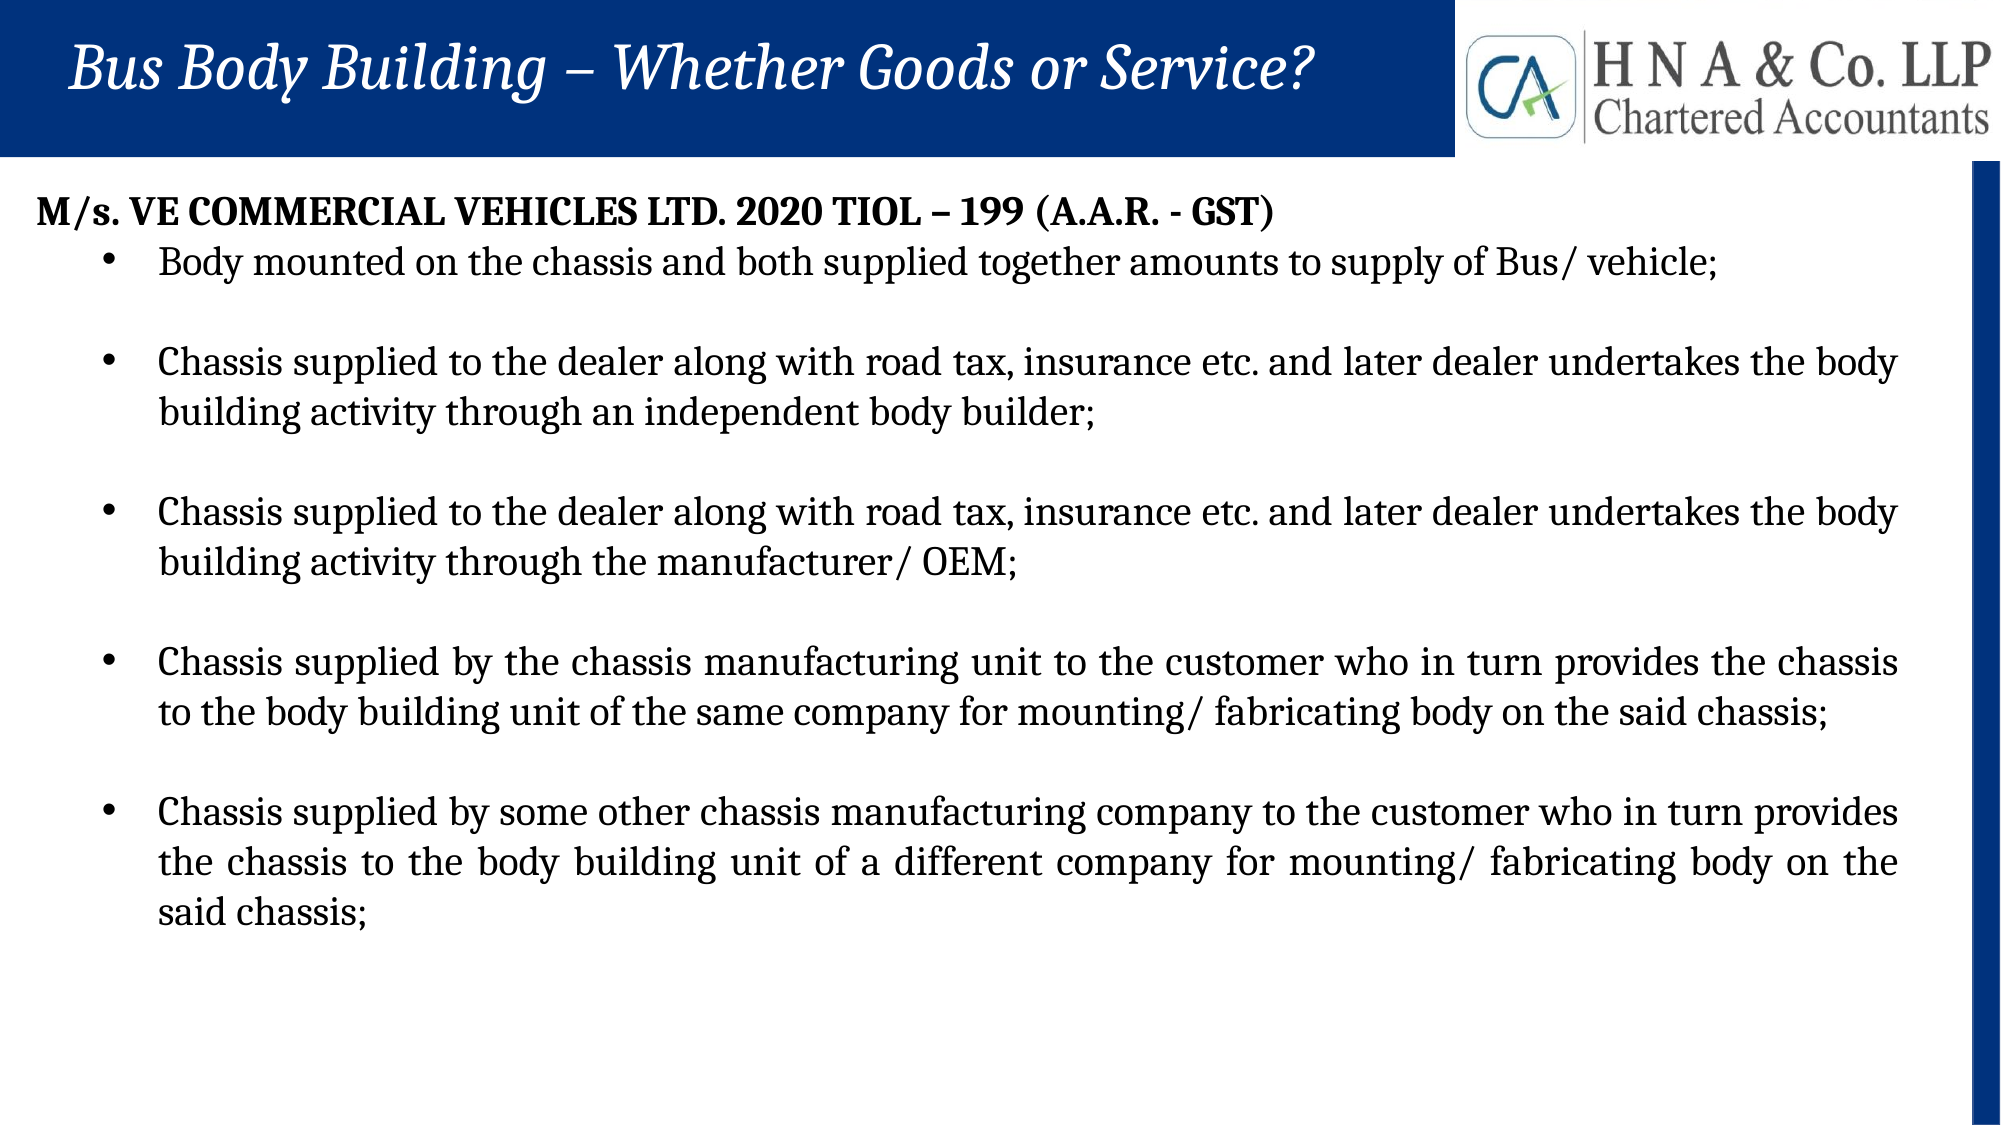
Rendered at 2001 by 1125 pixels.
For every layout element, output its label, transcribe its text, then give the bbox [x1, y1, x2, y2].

picture [1455, 0, 2001, 161]
text_box M/s. VE COMMERCIAL VEHICLES LTD. 2020 TIOL – 199 (A.A.R. - GST) Body mounted on the chassis and both supplied together amounts to supply of Bus/ vehicle; Chassis supplied to the dealer along with road tax, insurance etc. and later dealer undertakes the body building activity through an independent body builder; Chassis supplied to the dealer along with road tax, insurance etc. and later dealer undertakes the body building activity through the manufacturer/ OEM; Chassis supplied by the chassis manufacturing unit to the customer who in turn provides the chassis to the body building unit of the same company for mounting/ fabricating body on the said chassis; Chassis supplied by some other chassis manufacturing company to the customer who in turn provides the chassis to the body building unit of a different company for mounting/ fabricating body on the said chassis; [12, 176, 1914, 992]
list Bus Body Building – Whether Goods or Service? [53, 24, 1433, 121]
